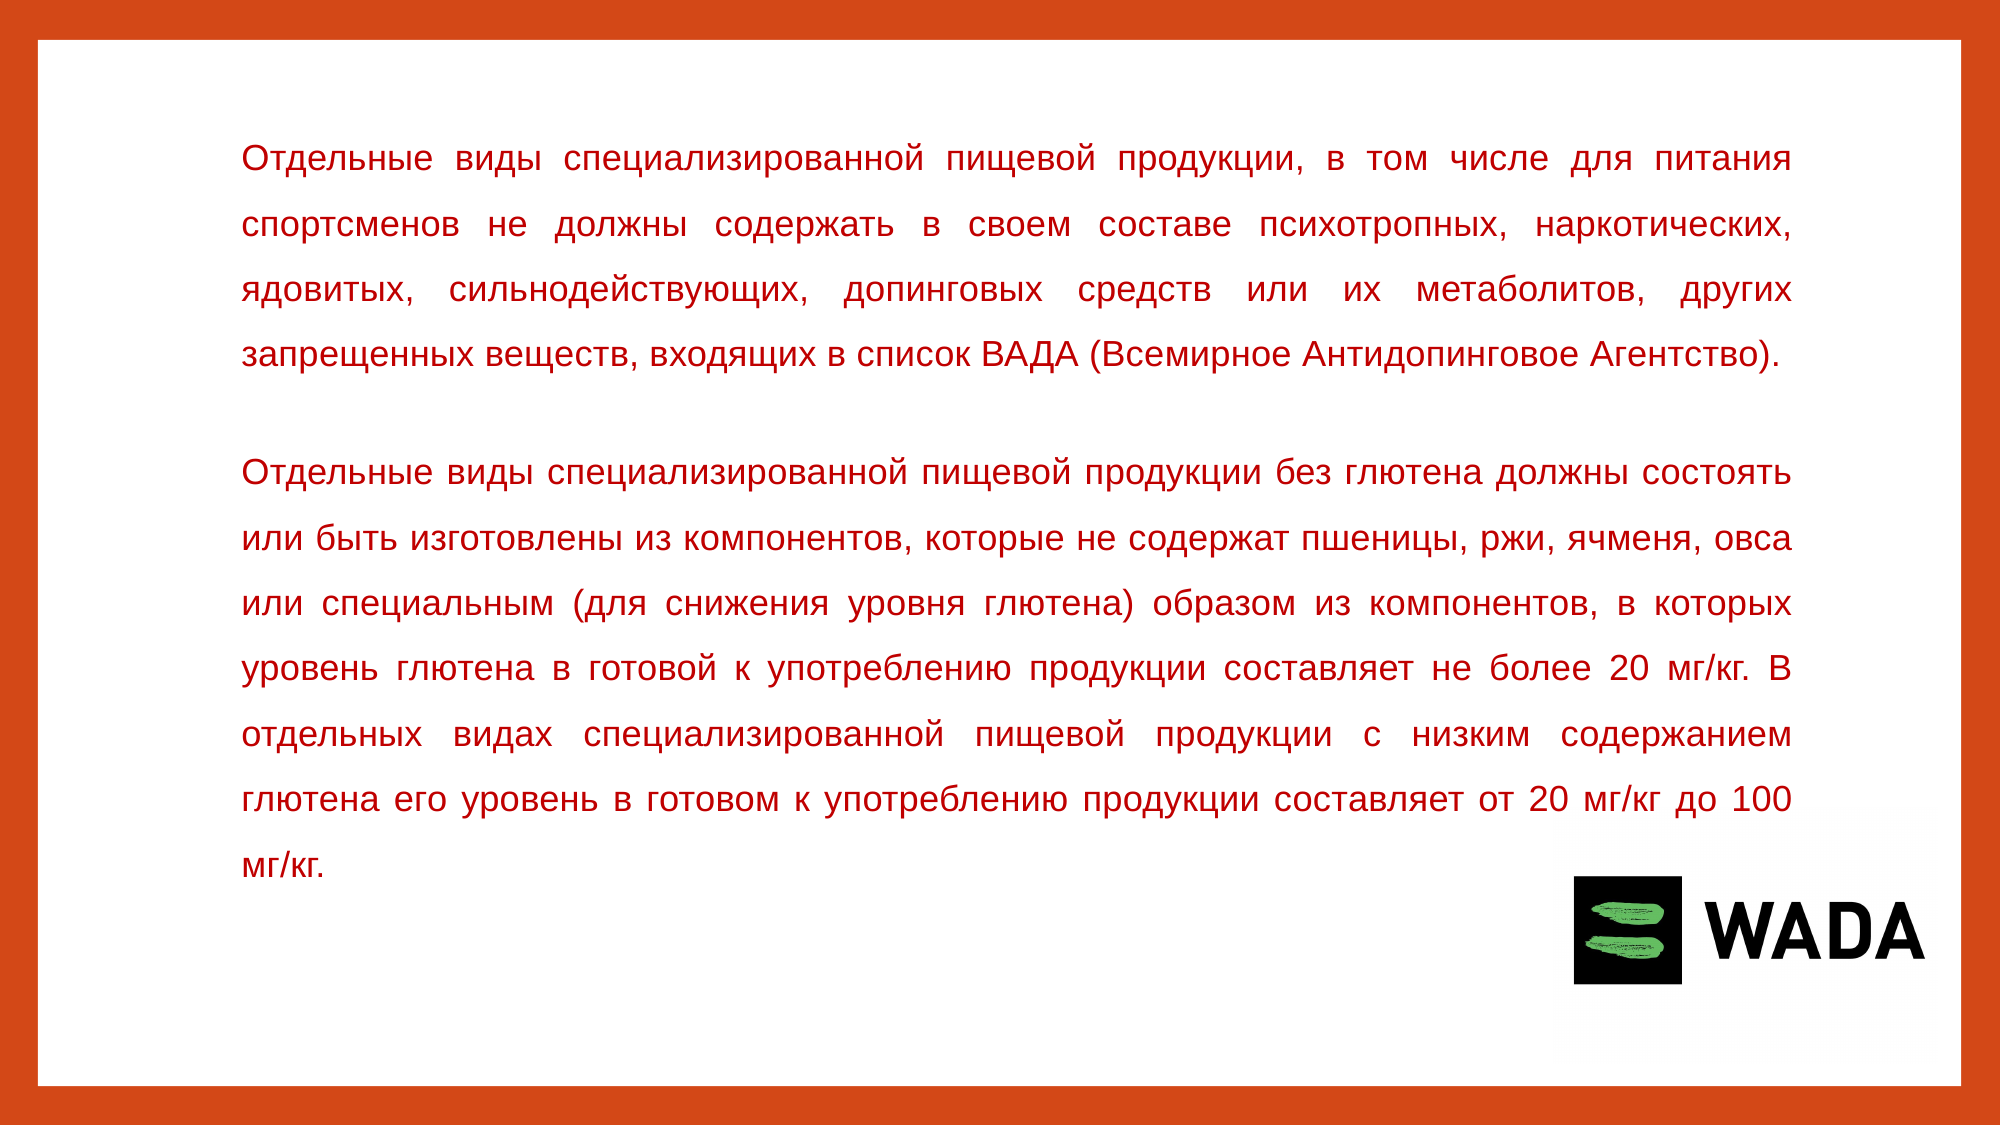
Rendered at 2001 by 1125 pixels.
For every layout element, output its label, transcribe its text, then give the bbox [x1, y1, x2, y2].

list Отдельные виды специализированной пищевой продукции, в том числе для питания спортсменов не должны содержать в своем составе психотропных, наркотических, ядовитых, сильнодействующих, допинговых средств или их метаболитов, других запрещенных веществ, входящих в список ВАДА (Всемирное Антидопинговое Агентство). Отдельные виды специализированной пищевой продукции без глютена должны состоять или быть изготовлены из компонентов, которые не содержат пшеницы, ржи, ячменя, овса или специальным (для снижения уровня глютена) образом из компонентов, в которых уровень глютена в готовой к употреблению продукции составляет не более 20 мг/кг. В отдельных видах специализированной пищевой продукции с низким содержанием глютена его уровень в готовом к употреблению продукции составляет от 20 мг/кг до 100 мг/кг. [190, 105, 1810, 936]
picture [1553, 807, 1938, 1064]
